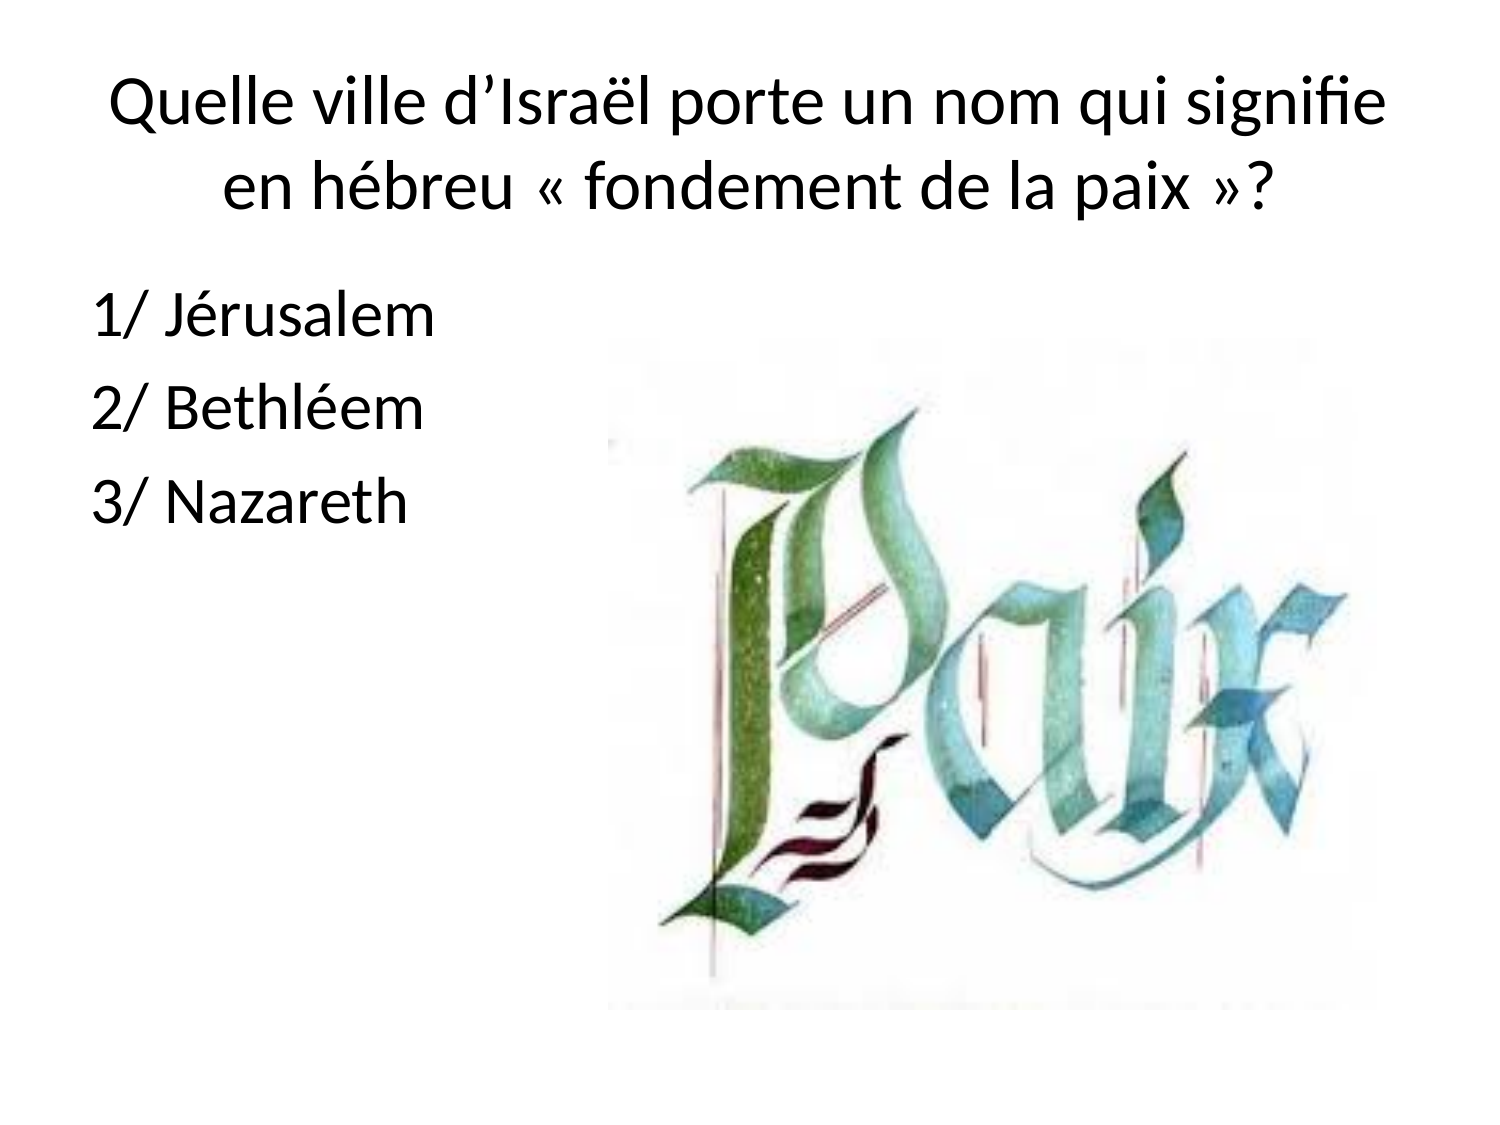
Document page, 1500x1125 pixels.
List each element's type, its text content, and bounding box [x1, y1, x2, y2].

list 1/ Jérusalem 2/ Bethléem 3/ Nazareth [75, 262, 1425, 1005]
picture [608, 337, 1377, 1011]
title Quelle ville d’Israël porte un nom qui signifie en hébreu « fondement de la paix »? [75, 45, 1425, 233]
